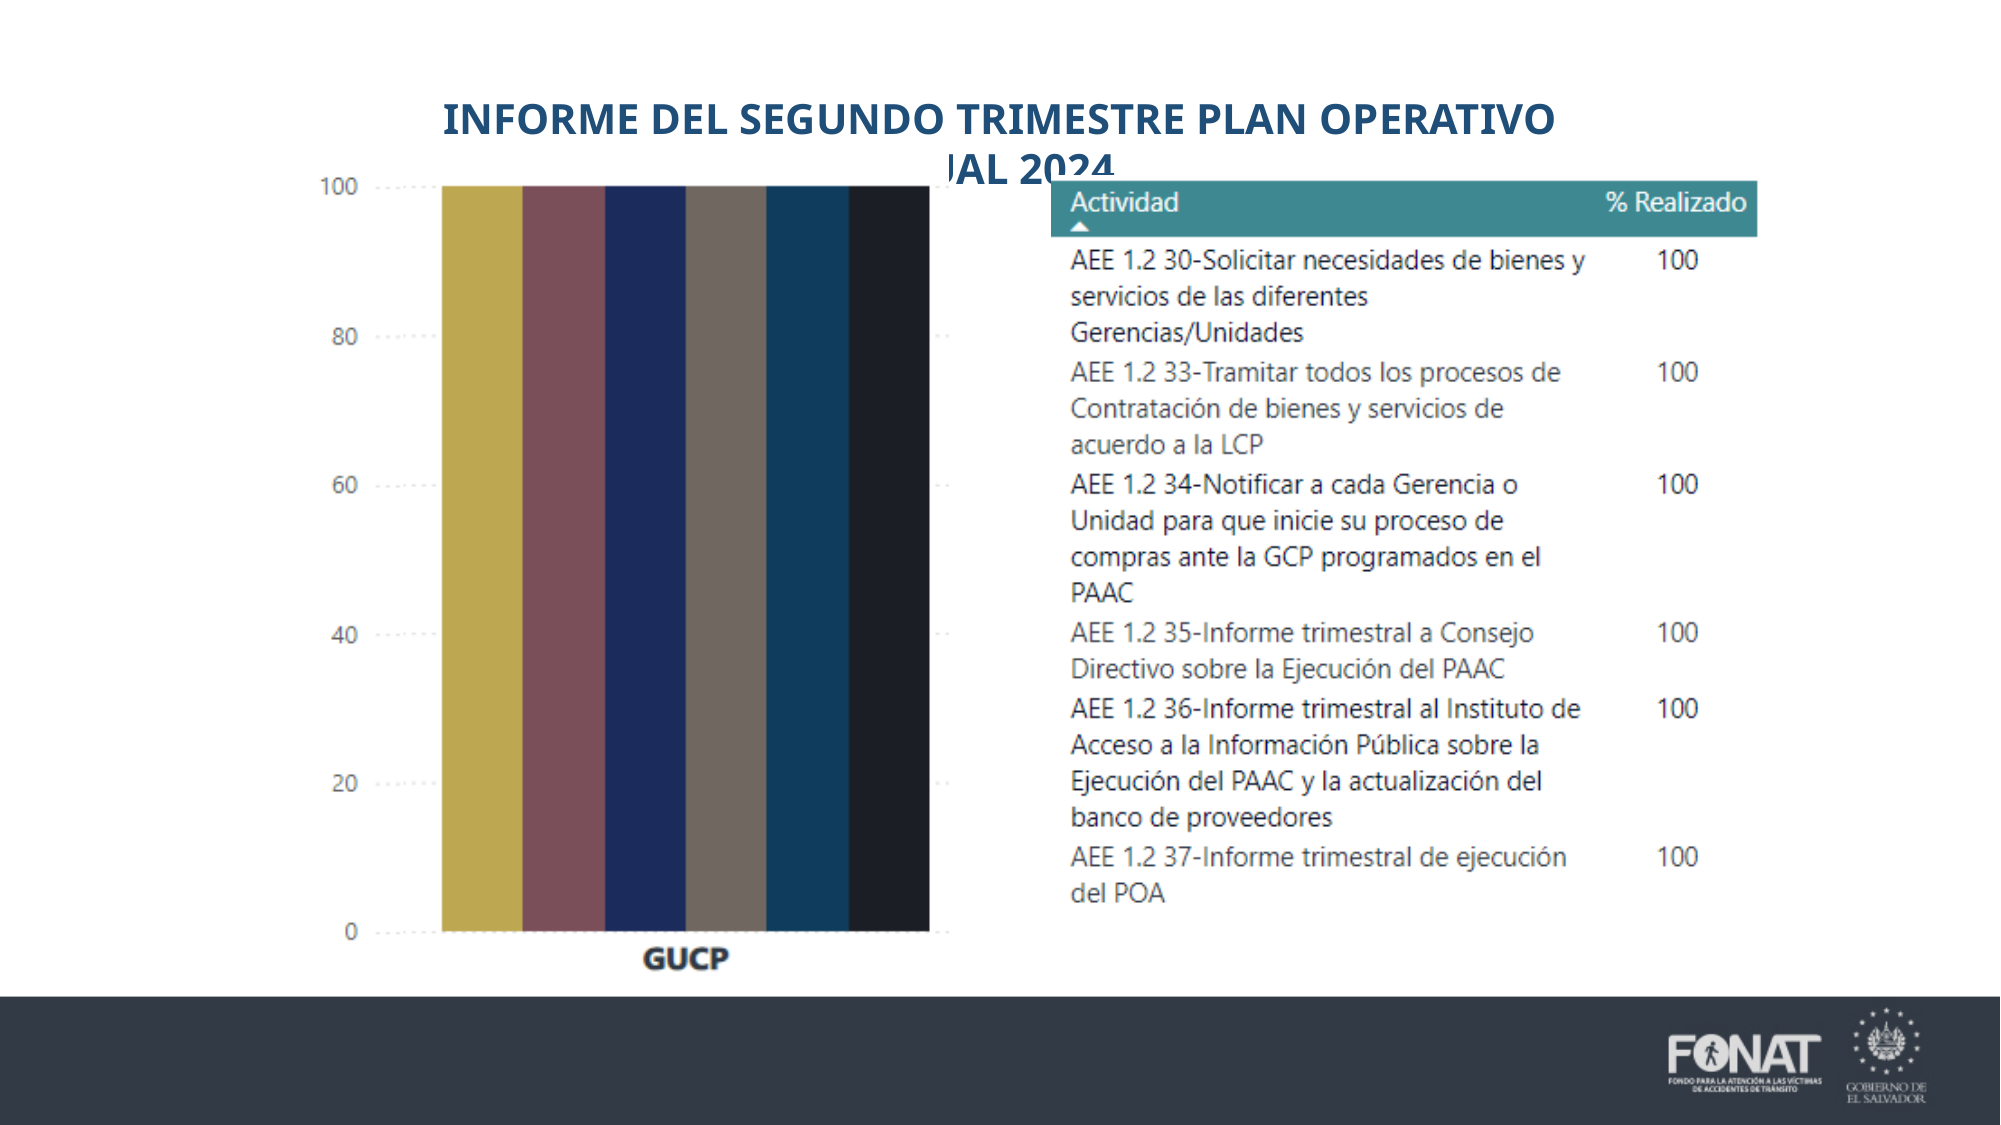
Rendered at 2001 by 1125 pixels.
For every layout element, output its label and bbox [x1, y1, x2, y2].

text_box [318, 150, 949, 984]
picture [0, 0, 2000, 1125]
